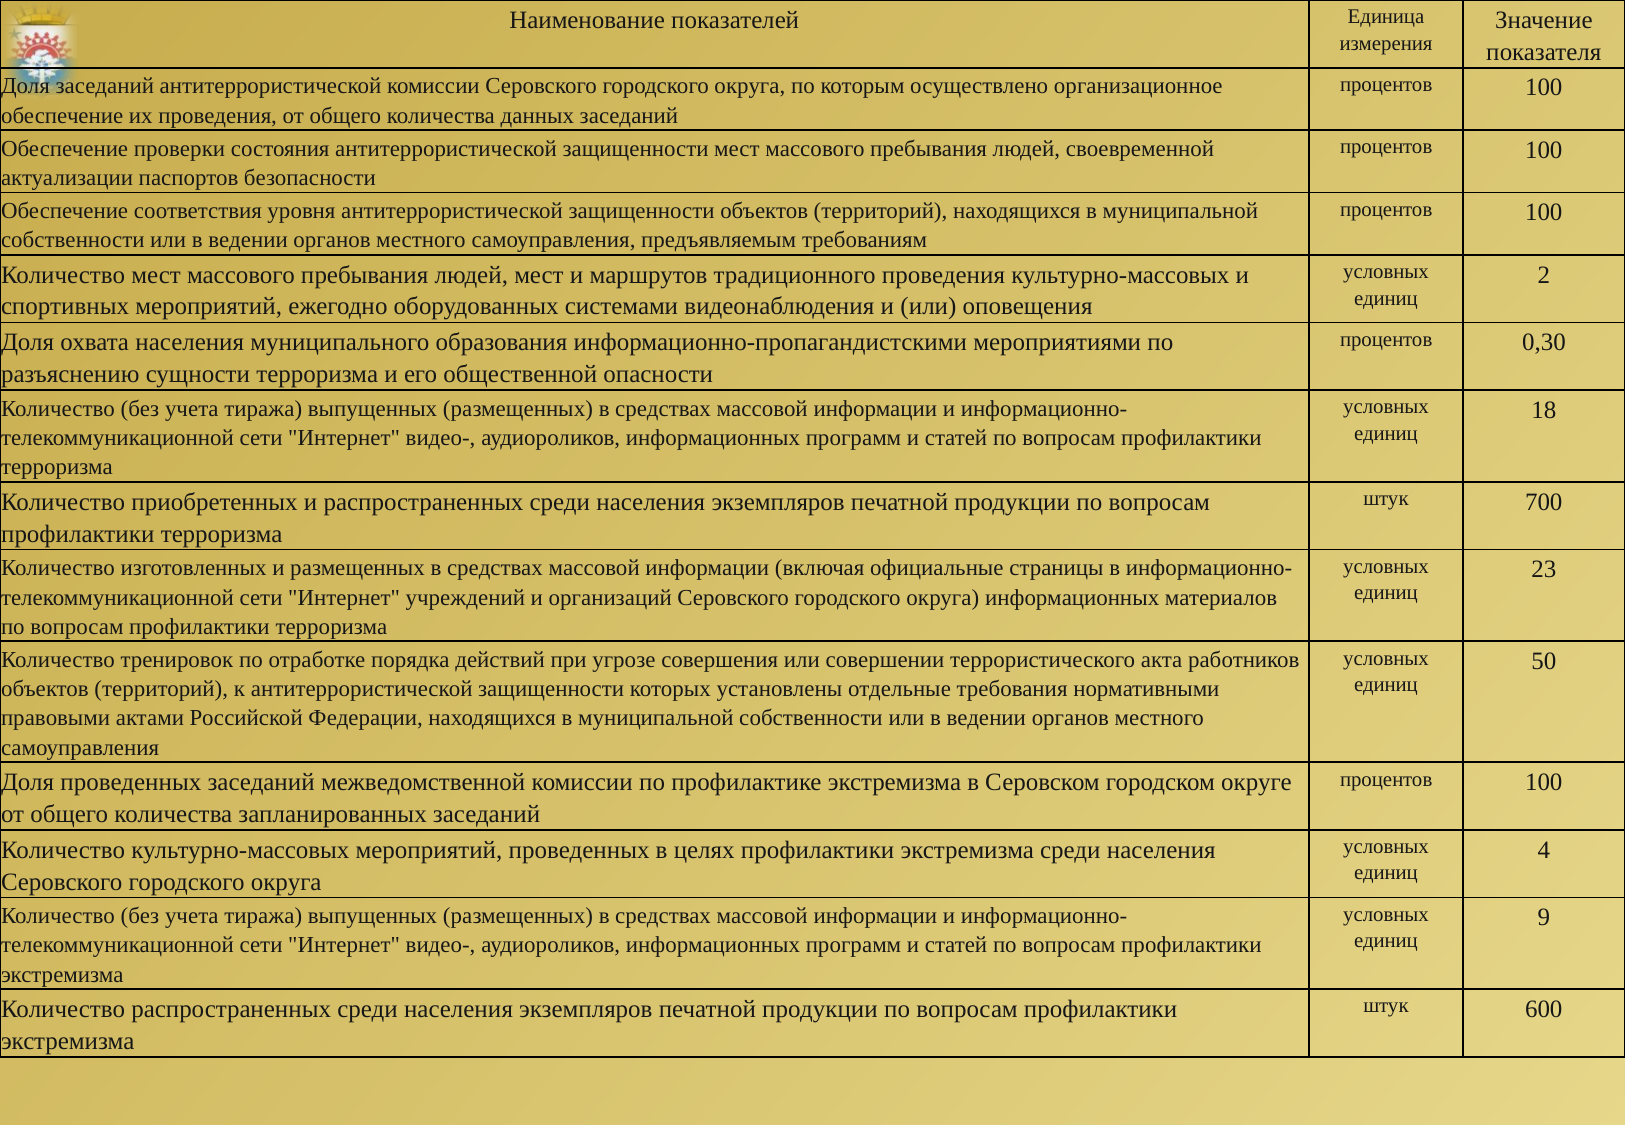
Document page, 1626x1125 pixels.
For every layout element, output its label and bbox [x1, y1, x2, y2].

table_cell [1464, 193, 1624, 254]
table_cell [1310, 831, 1462, 897]
table_cell [1310, 898, 1462, 988]
table_cell [1, 323, 1308, 389]
picture [0, 0, 83, 103]
table_header [83, 1, 1308, 67]
table_cell [1310, 990, 1462, 1056]
table_header [1310, 1, 1462, 67]
table_cell [1310, 550, 1462, 640]
table_cell [1310, 642, 1462, 761]
table_cell [1464, 642, 1624, 761]
table_cell [1, 391, 1308, 481]
table_cell [1310, 256, 1462, 322]
table_cell [1310, 323, 1462, 389]
table_cell [1310, 69, 1462, 129]
table_cell [1464, 990, 1624, 1056]
table_cell [1, 763, 1308, 829]
table_cell [1, 990, 1308, 1056]
table_cell [1464, 131, 1624, 192]
table_cell [1464, 898, 1624, 988]
table_cell [1, 550, 1308, 640]
table_header [1464, 1, 1624, 67]
table_cell [1464, 69, 1624, 129]
table_cell [1310, 483, 1462, 549]
table_cell [1464, 256, 1624, 322]
table_cell [1, 256, 1308, 322]
table_cell [1310, 131, 1462, 192]
table_cell [1310, 391, 1462, 481]
table_cell [1, 483, 1308, 549]
table_cell [1, 193, 1308, 254]
table_cell [1310, 763, 1462, 829]
table_cell [1310, 193, 1462, 254]
table_cell [1, 898, 1308, 988]
table_cell [1464, 550, 1624, 640]
table_cell [1464, 323, 1624, 389]
table_cell [1464, 763, 1624, 829]
table_cell [1, 831, 1308, 897]
table_cell [1, 131, 1308, 192]
table_cell [1464, 831, 1624, 897]
table_cell [1464, 483, 1624, 549]
table_cell [1, 69, 1308, 129]
table_cell [1464, 391, 1624, 481]
table_cell [1, 642, 1308, 761]
